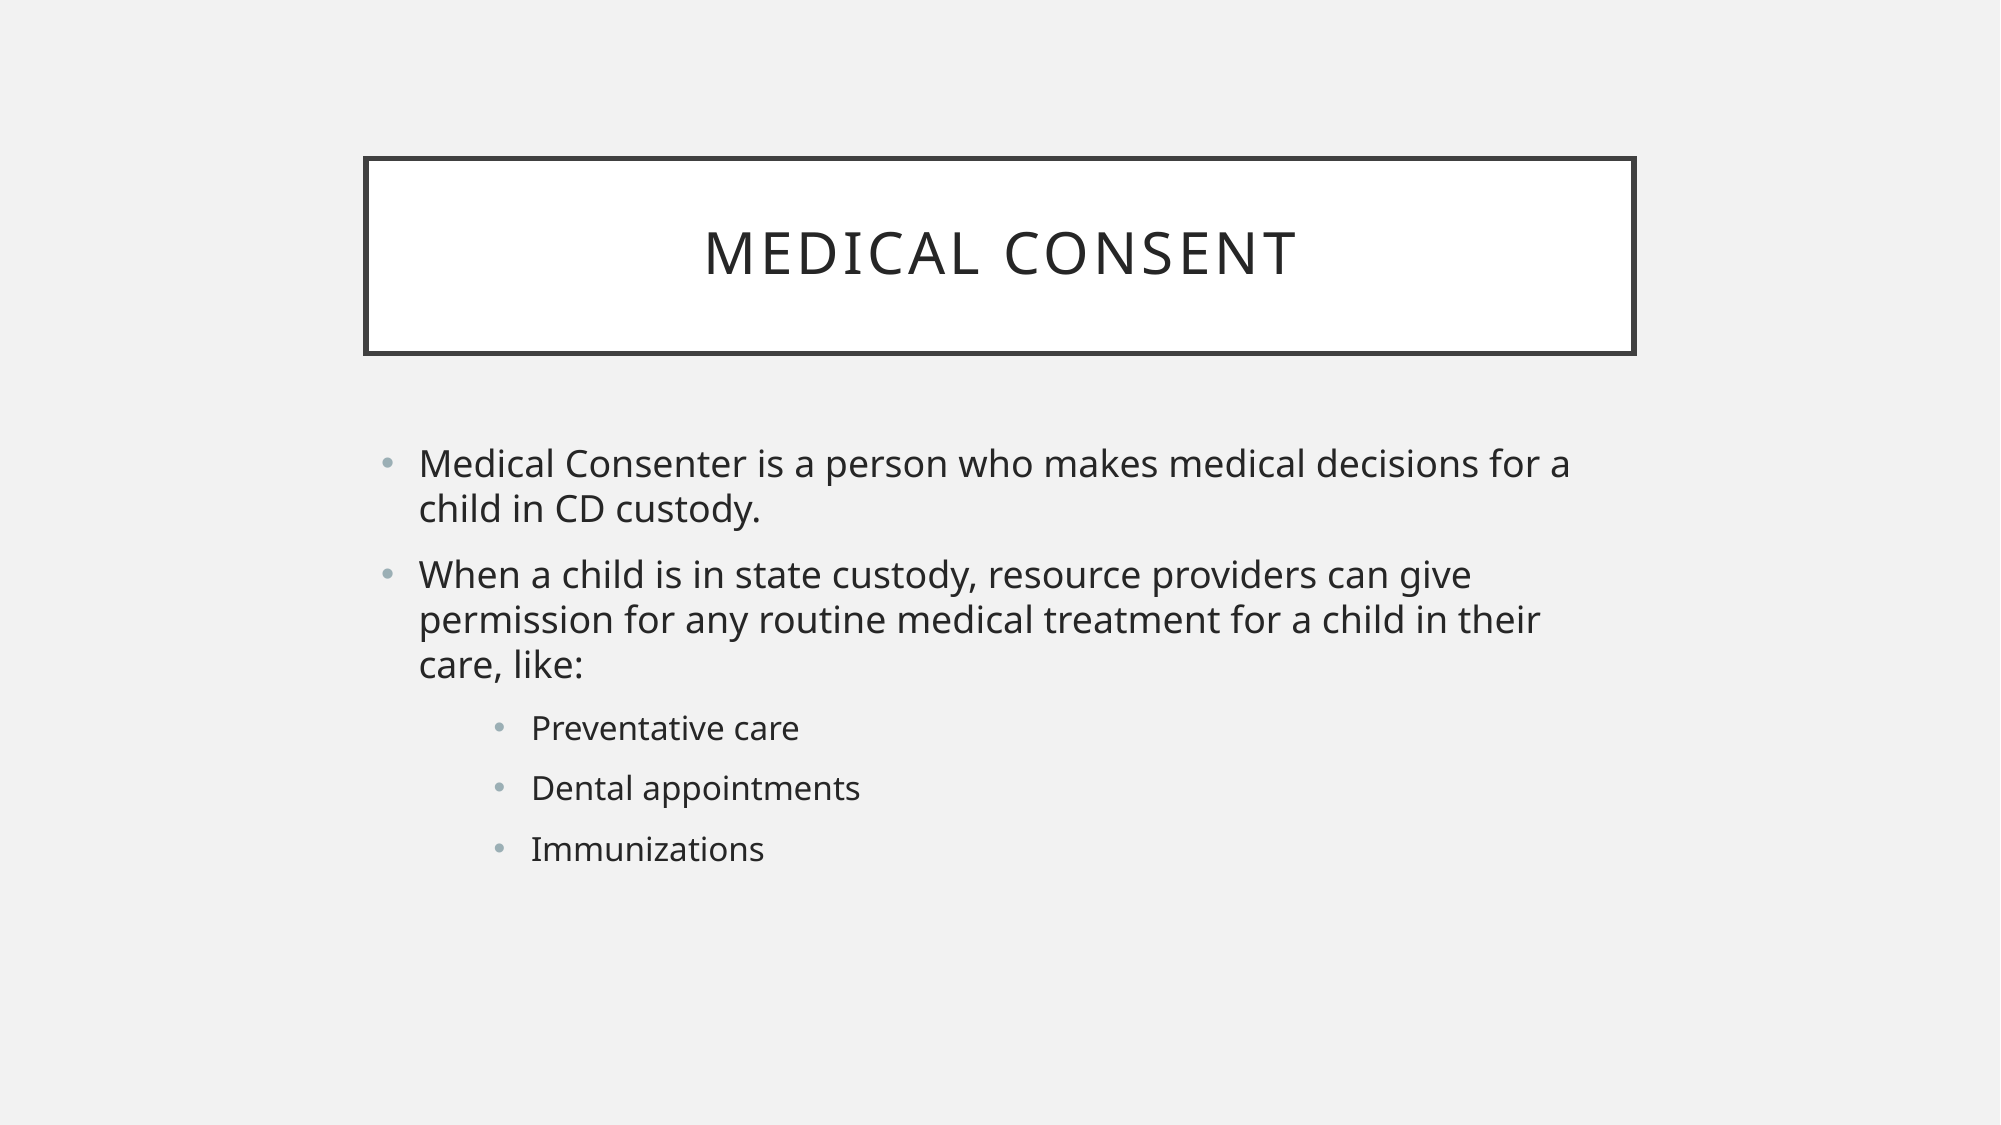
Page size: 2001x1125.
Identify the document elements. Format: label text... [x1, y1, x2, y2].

title Medical Consent [363, 156, 1637, 356]
list Medical Consenter is a person who makes medical decisions for a child in CD custody. When a child is in state custody, resource providers can give permission for any routine medical treatment for a child in their care, like: Preventative care Dental appointments Immunizations [366, 432, 1634, 942]
